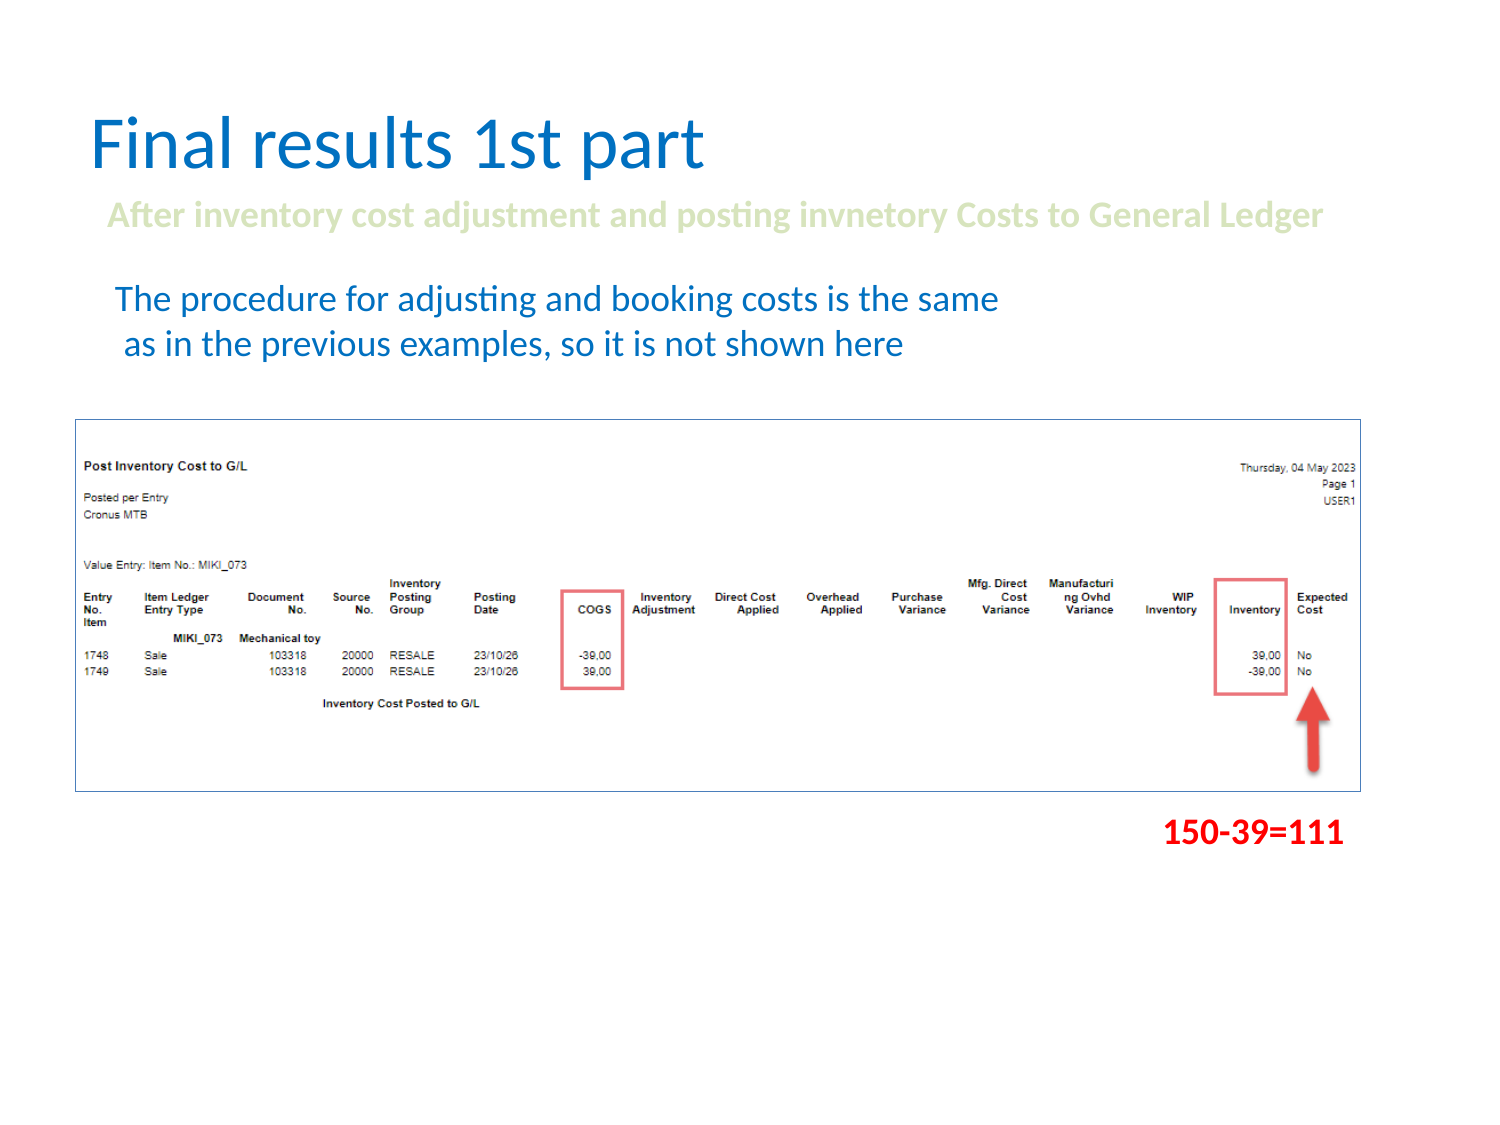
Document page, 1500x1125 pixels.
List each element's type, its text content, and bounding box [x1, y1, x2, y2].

title Final results 1st part [75, 45, 1425, 233]
text_box The procedure for adjusting and booking costs is the same as in the previous examples, so it is not shown here [100, 266, 1223, 372]
text_box After inventory cost adjustment and posting invnetory Costs to General Ledger [92, 182, 1341, 243]
text_box 150-39=111 [1147, 799, 1360, 860]
picture [74, 419, 1361, 792]
